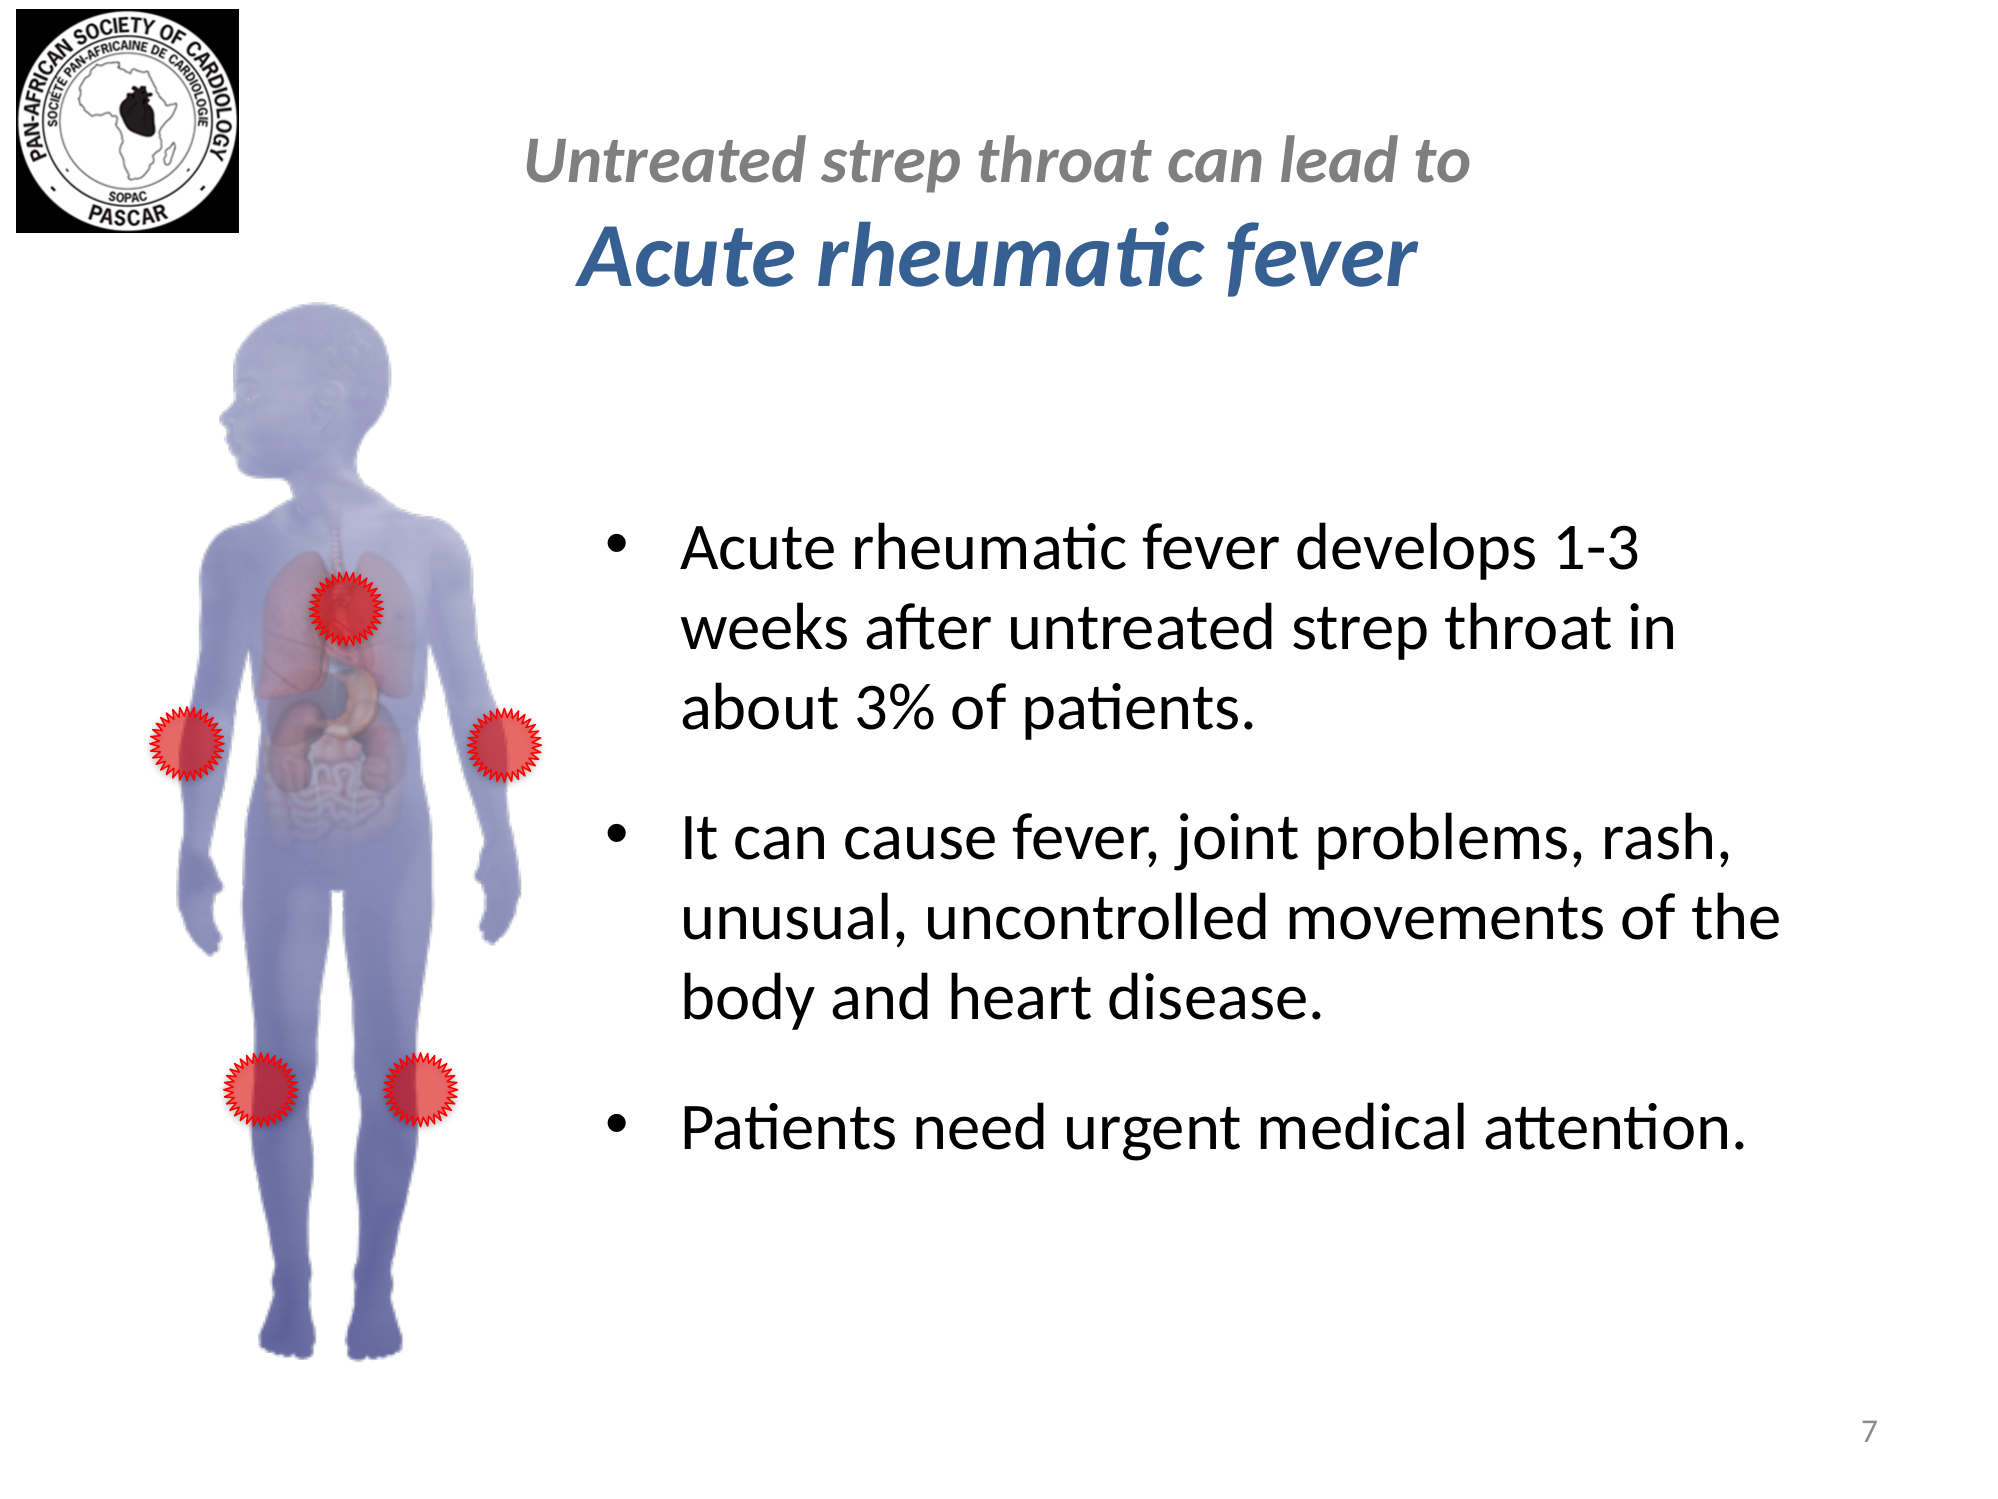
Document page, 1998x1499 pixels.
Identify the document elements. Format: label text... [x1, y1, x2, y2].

picture [16, 9, 240, 233]
text_box Untreated strep throat can lead to Acute rheumatic fever [508, 107, 1488, 313]
slide_number 7 [1431, 1388, 1898, 1469]
text_box Acute rheumatic fever develops 1-3 weeks after untreated strep throat in about 3% of patients. It can cause fever, joint problems, rash, unusual, uncontrolled movements of the body and heart disease. Patients need urgent medical attention. [590, 495, 1828, 1170]
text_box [149, 276, 545, 1370]
